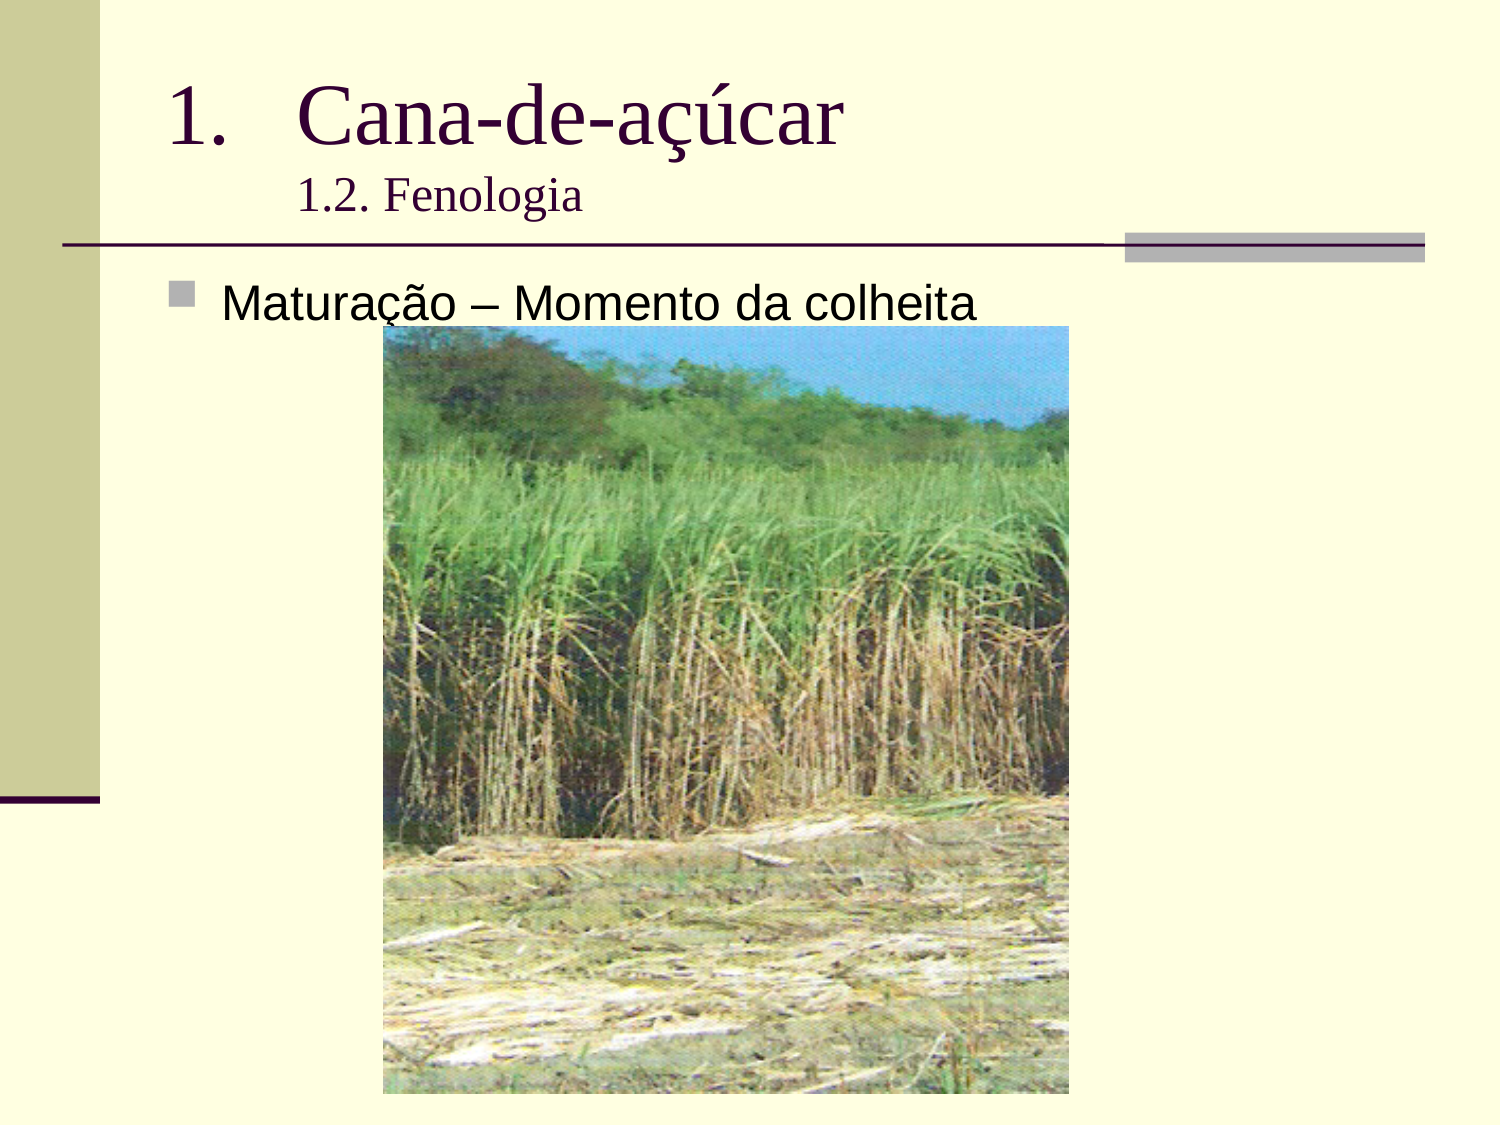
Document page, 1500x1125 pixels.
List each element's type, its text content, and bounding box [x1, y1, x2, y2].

list Maturação – Momento da colheita [149, 262, 1436, 1006]
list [383, 325, 1070, 1095]
title Cana-de-açúcar 1.2. Fenologia [149, 45, 1426, 234]
